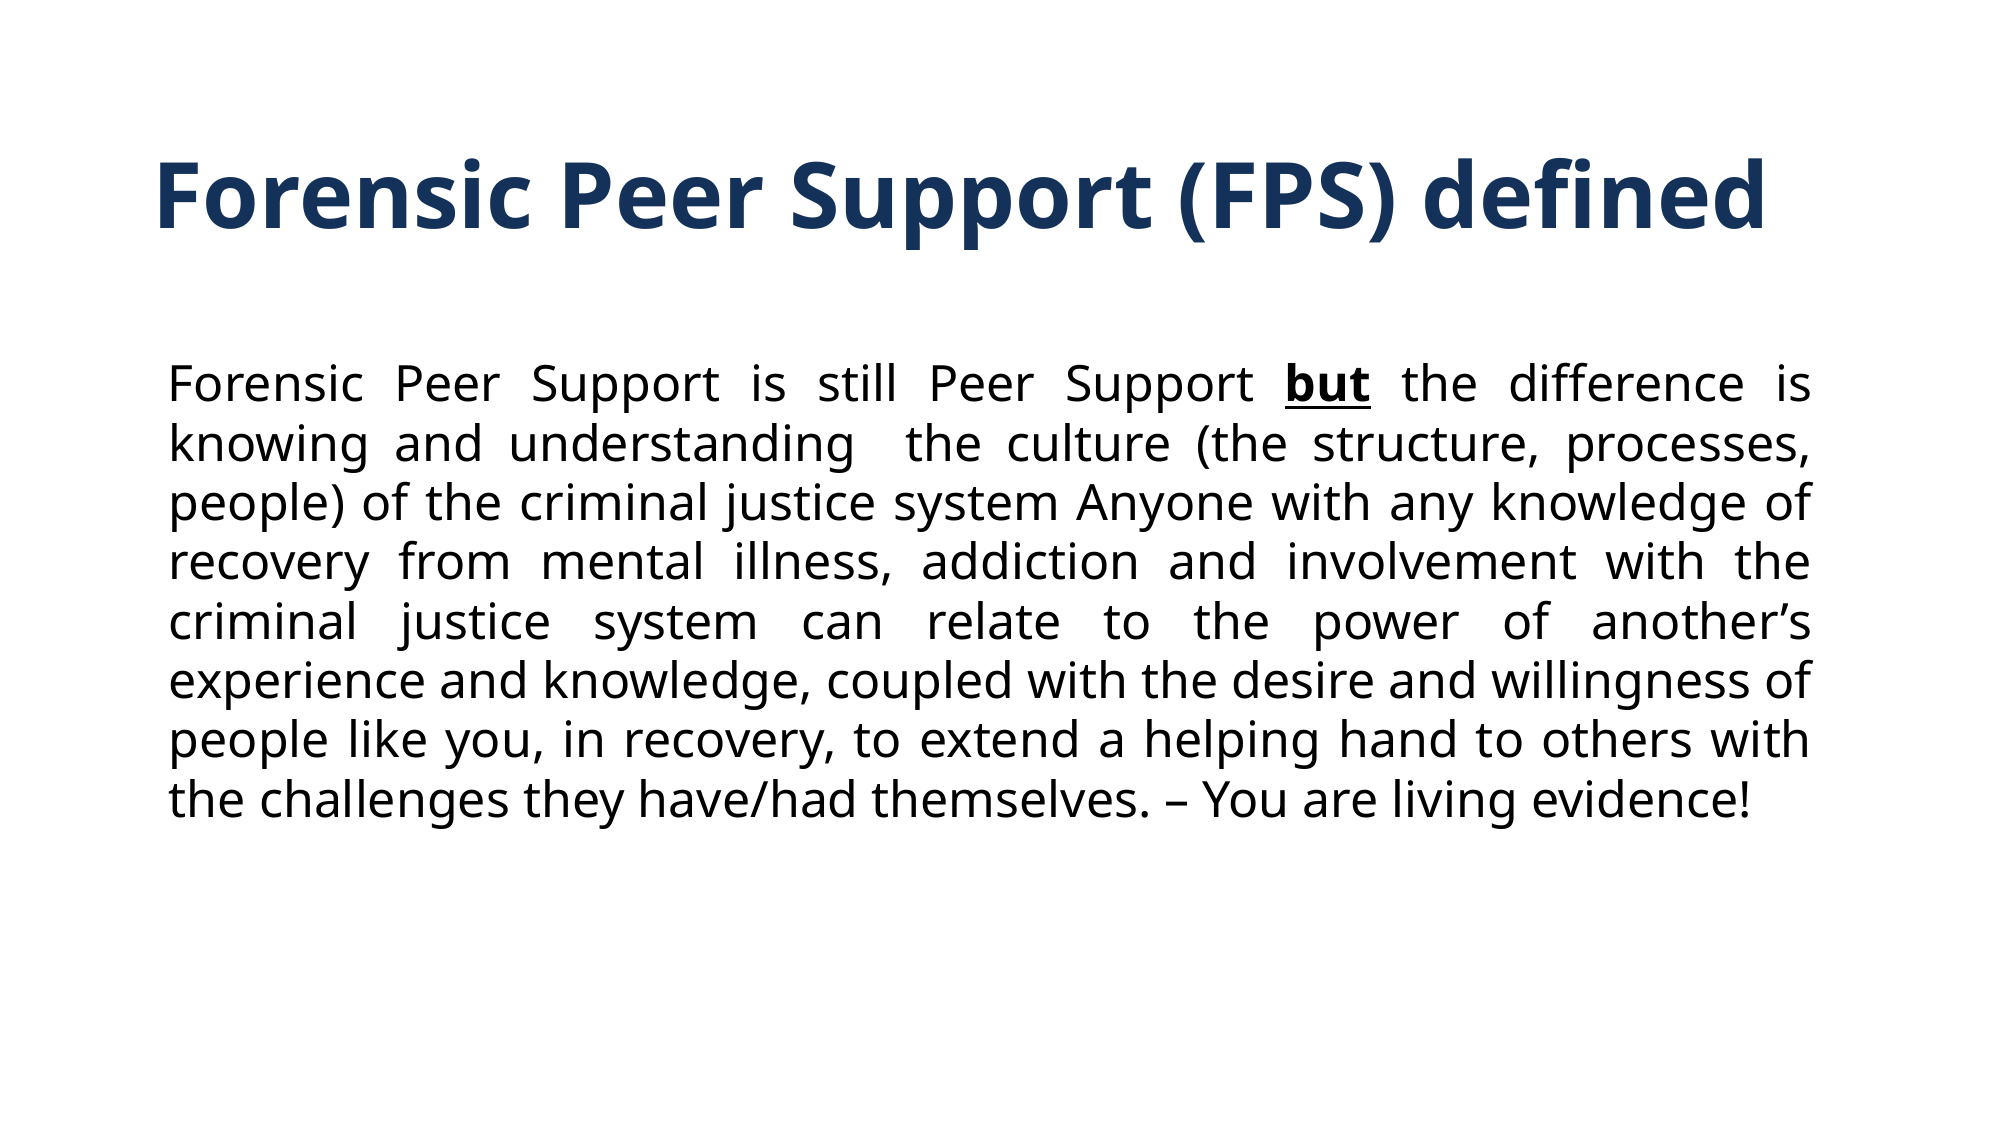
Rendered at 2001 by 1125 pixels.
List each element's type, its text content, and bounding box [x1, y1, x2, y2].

title Forensic Peer Support (FPS) defined [137, 90, 1863, 308]
list Forensic Peer Support is still Peer Support but the difference is knowing and understanding the culture (the structure, processes, people) of the criminal justice system Anyone with any knowledge of recovery from mental illness, addiction and involvement with the criminal justice system can relate to the power of another’s experience and knowledge, coupled with the desire and willingness of people like you, in recovery, to extend a helping hand to others with the challenges they have/had themselves. – You are living evidence! [139, 346, 1865, 1061]
